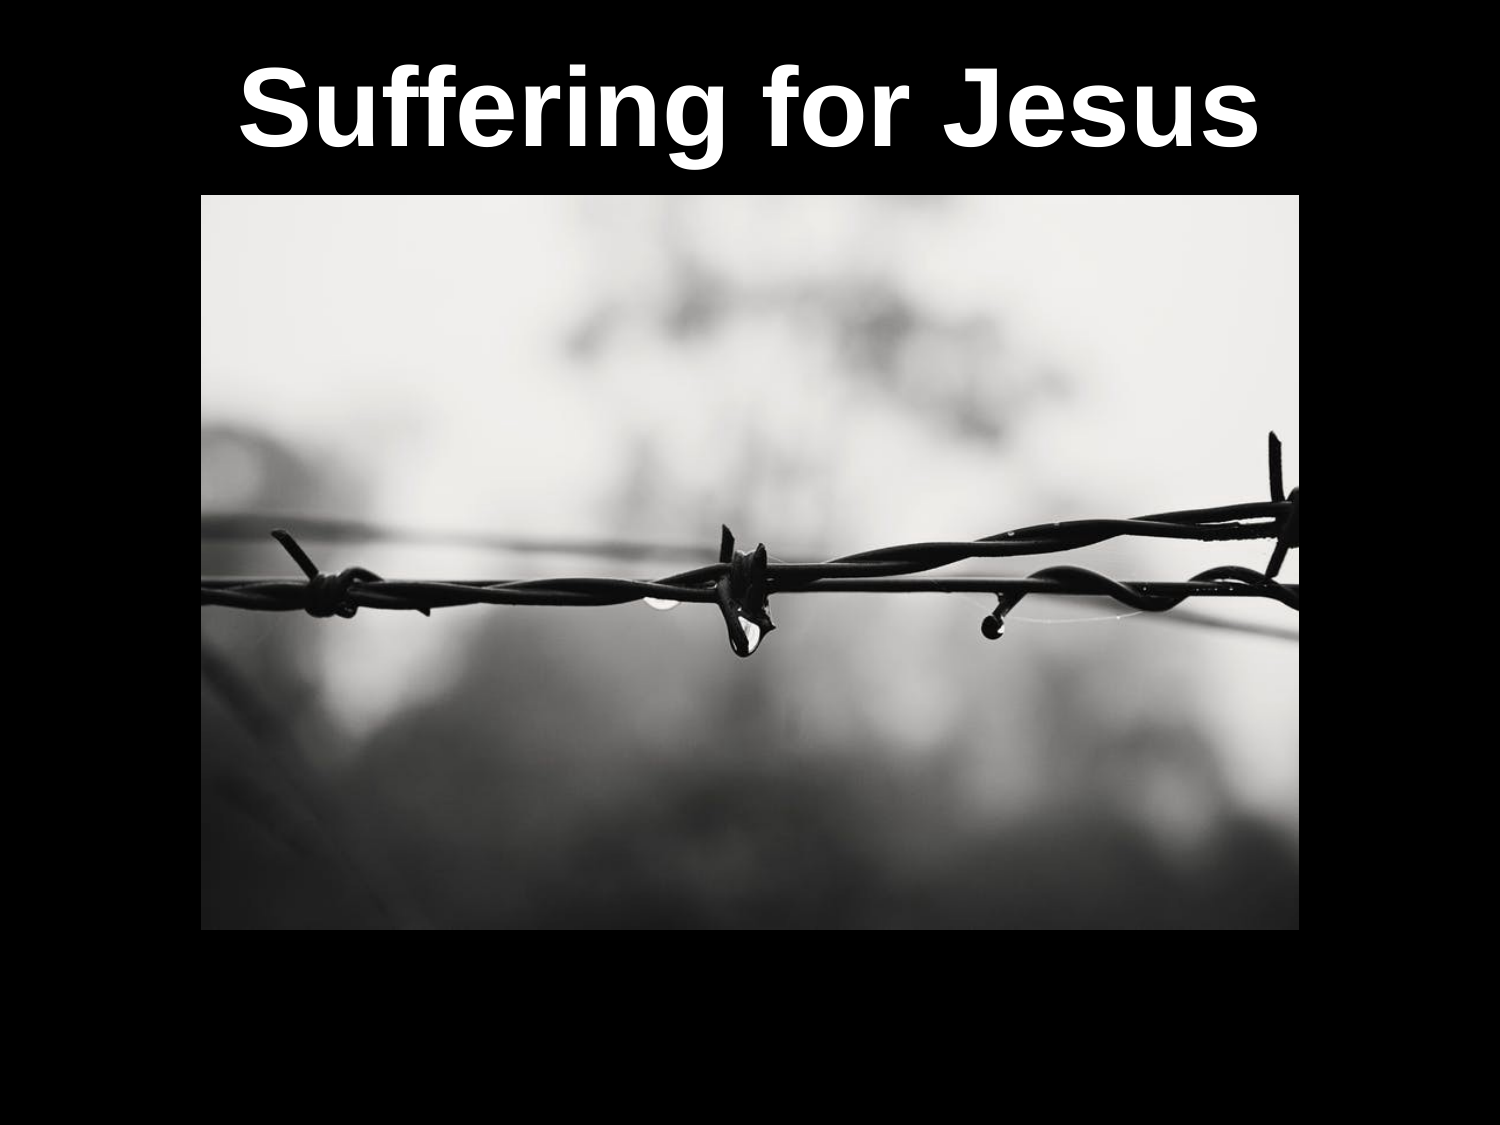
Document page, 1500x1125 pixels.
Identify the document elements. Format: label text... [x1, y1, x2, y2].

picture [200, 195, 1300, 930]
title Suffering for Jesus [0, 38, 1500, 165]
